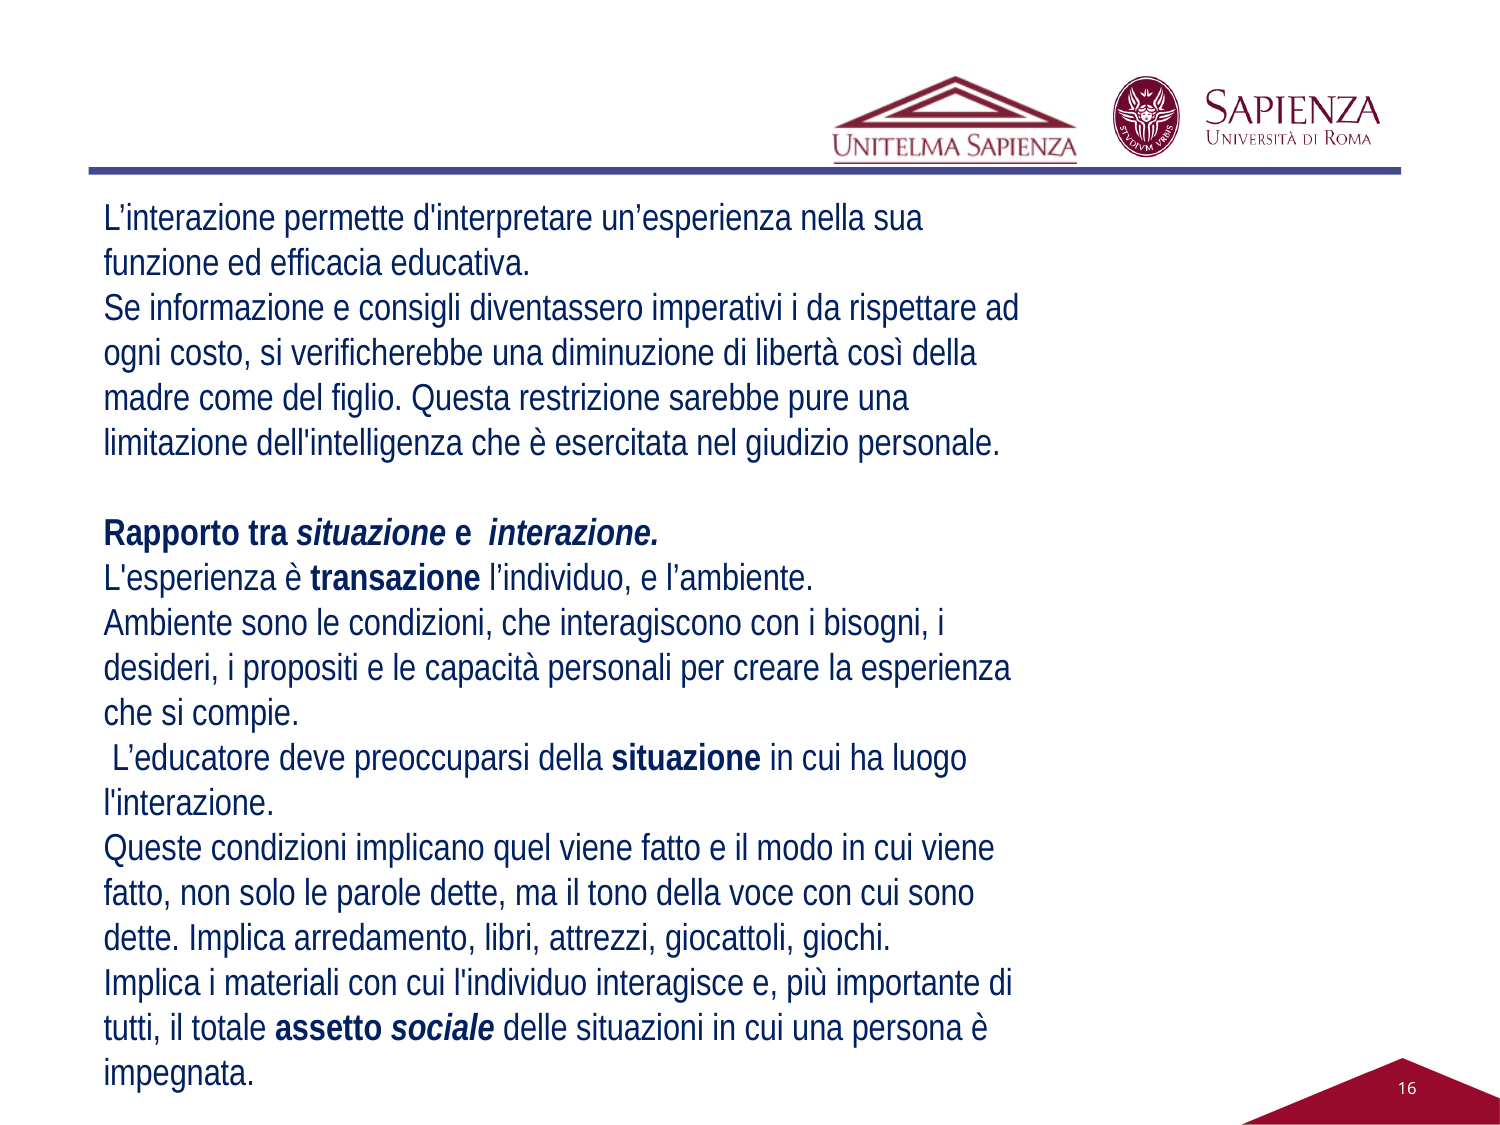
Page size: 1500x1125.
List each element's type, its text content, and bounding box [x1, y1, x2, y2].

picture [832, 76, 1077, 164]
text_box L’interazione permette d'interpretare un’esperienza nella sua funzione ed efficacia educativa. Se informazione e consigli diventassero imperativi i da rispettare ad ogni costo, si verificherebbe una diminuzione di libertà così della madre come del figlio. Questa restrizione sarebbe pure una limitazione dell'intelligenza che è esercitata nel giudizio personale. Rapporto tra situazione e interazione. L'esperienza è transazione l’individuo, e l’ambiente. Ambiente sono le condizioni, che interagiscono con i bisogni, i desideri, i propositi e le capacità personali per creare la esperienza che si compie. L’educatore deve preoccuparsi della situazione in cui ha luogo l'interazione. Queste condizioni implicano quel viene fatto e il modo in cui viene fatto, non solo le parole dette, ma il tono della voce con cui sono dette. Implica arredamento, libri, attrezzi, giocattoli, giochi. Implica i materiali con cui l'individuo interagisce e, più importante di tutti, il totale assetto sociale delle situazioni in cui una persona è impegnata. [88, 185, 1046, 1101]
slide_number 16 [1397, 1082, 1498, 1118]
picture [1104, 66, 1414, 164]
picture [1241, 1058, 1500, 1125]
